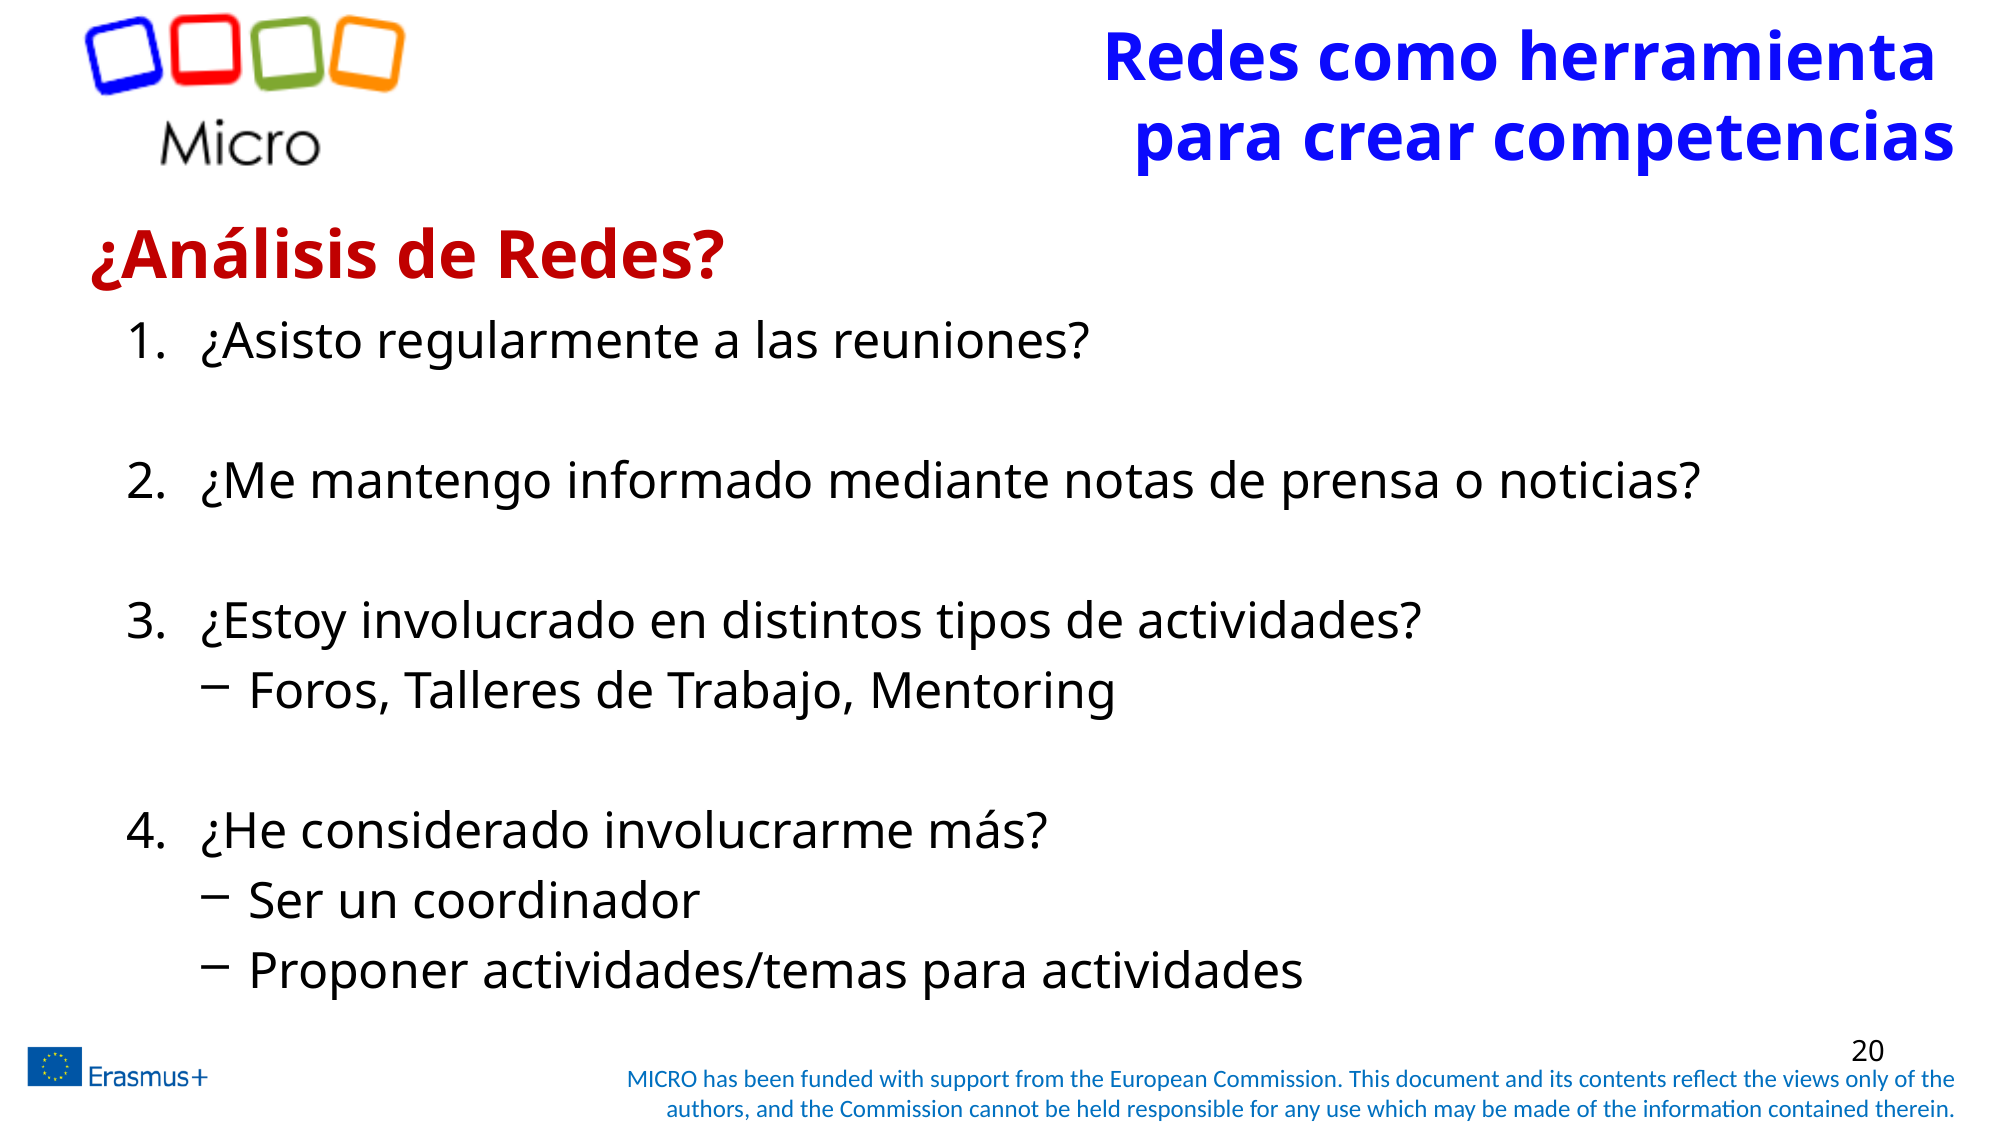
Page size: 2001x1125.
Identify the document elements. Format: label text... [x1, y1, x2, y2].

picture [0, 0, 170, 190]
picture [27, 1046, 208, 1087]
list ¿Asisto regularmente a las reuniones? ¿Me mantengo informado mediante notas de prensa o noticias? ¿Estoy involucrado en distintos tipos de actividades? Foros, Talleres de Trabajo, Mentoring ¿He considerado involucrarme más? Ser un coordinador Proponer actividades/temas para actividades [111, 301, 1829, 1058]
title ¿Análisis de Redes? [75, 157, 1876, 346]
slide_number 20 [1433, 1024, 1900, 1103]
text_box Redes como herramienta para crear competencias [170, 0, 1971, 188]
